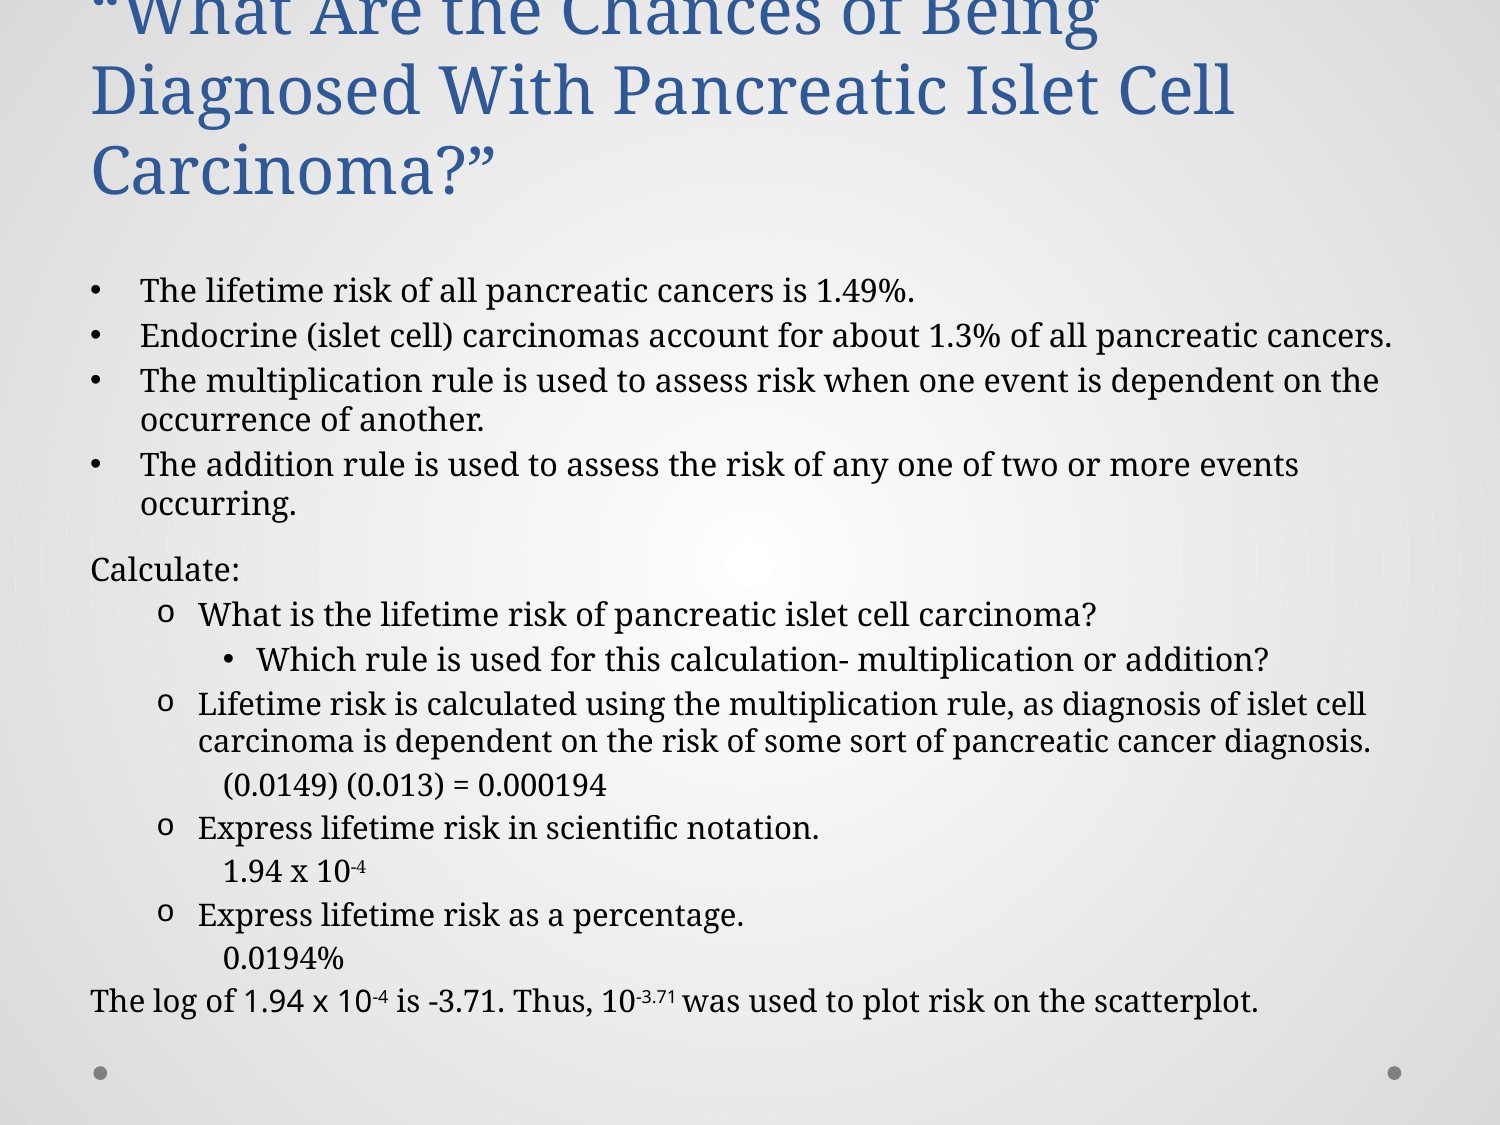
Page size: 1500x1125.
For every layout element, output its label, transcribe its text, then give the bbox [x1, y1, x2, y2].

list The lifetime risk of all pancreatic cancers is 1.49%. Endocrine (islet cell) carcinomas account for about 1.3% of all pancreatic cancers. The multiplication rule is used to assess risk when one event is dependent on the occurrence of another. The addition rule is used to assess the risk of any one of two or more events occurring. Calculate: What is the lifetime risk of pancreatic islet cell carcinoma? Which rule is used for this calculation- multiplication or addition? Lifetime risk is calculated using the multiplication rule, as diagnosis of islet cell carcinoma is dependent on the risk of some sort of pancreatic cancer diagnosis. (0.0149) (0.013) = 0.000194 Express lifetime risk in scientific notation. 1.94 x 10-4 Express lifetime risk as a percentage. 0.0194% The log of 1.94 x 10-4 is -3.71. Thus, 10-3.71 was used to plot risk on the scatterplot. [75, 262, 1425, 1086]
title “What Are the Chances of Being Diagnosed With Pancreatic Islet Cell Carcinoma?” [75, 27, 1425, 216]
